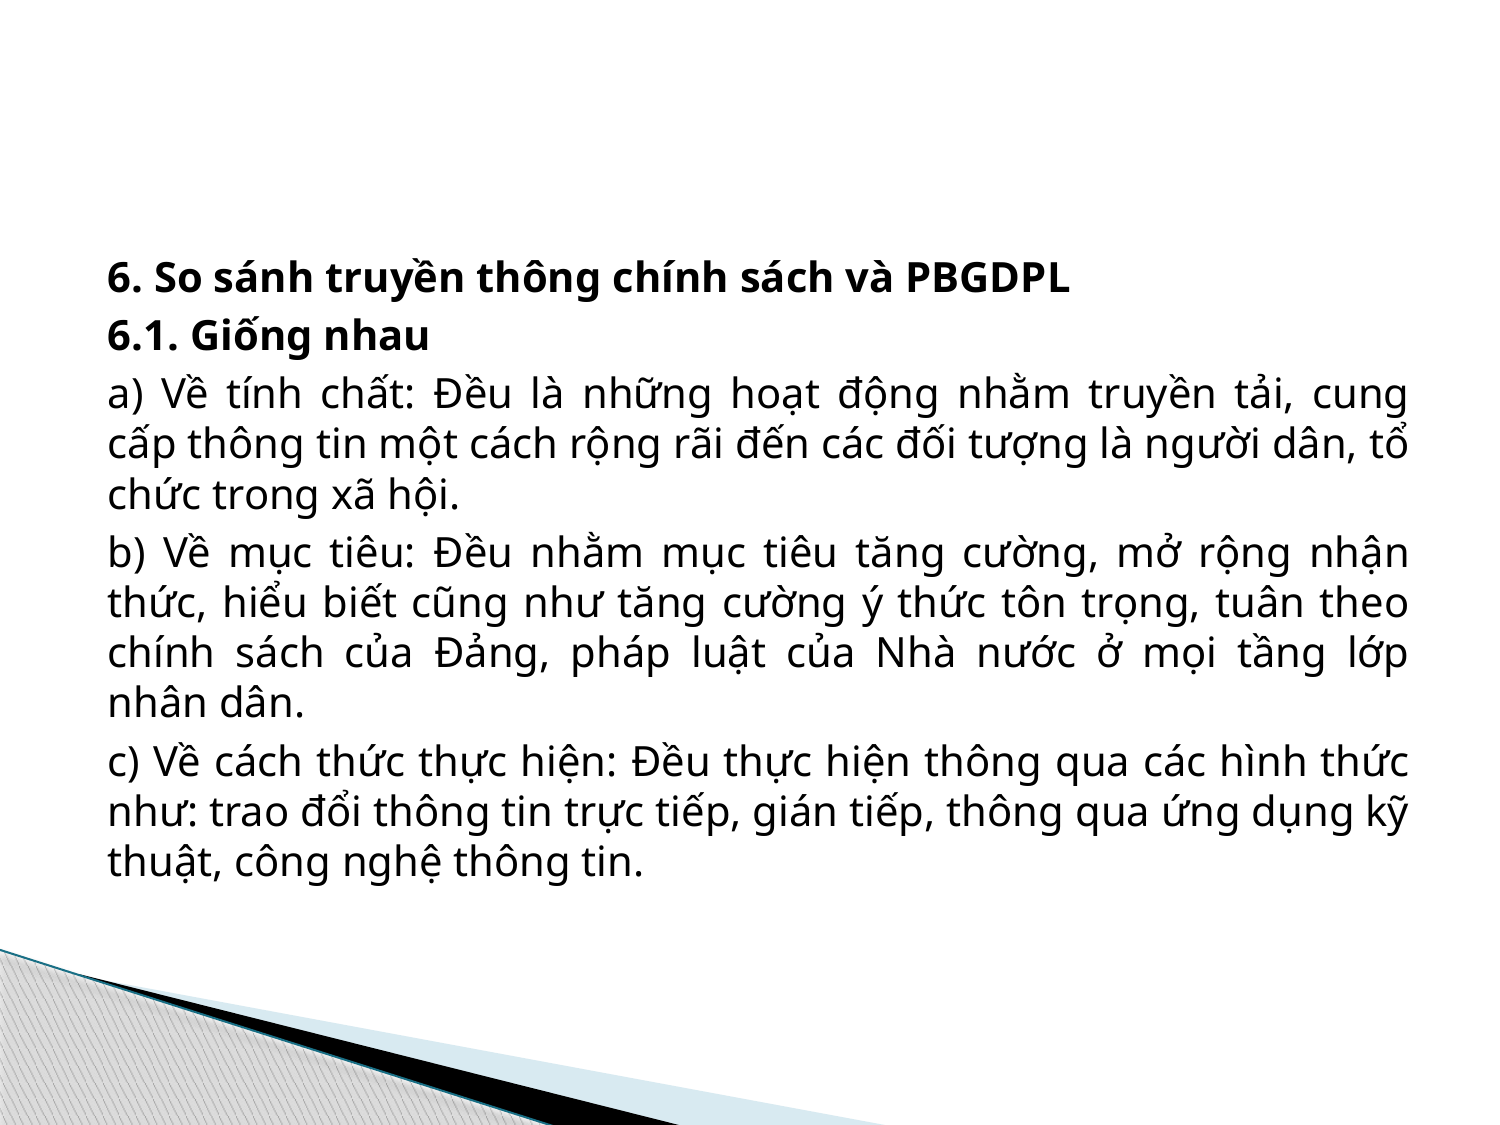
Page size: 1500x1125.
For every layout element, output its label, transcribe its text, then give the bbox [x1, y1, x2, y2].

list 6. So sánh truyền thông chính sách và PBGDPL 6.1. Giống nhau a) Về tính chất: Đều là những hoạt động nhằm truyền tải, cung cấp thông tin một cách rộng rãi đến các đối tượng là người dân, tổ chức trong xã hội. b) Về mục tiêu: Đều nhằm mục tiêu tăng cường, mở rộng nhận thức, hiểu biết cũng như tăng cường ý thức tôn trọng, tuân theo chính sách của Đảng, pháp luật của Nhà nước ở mọi tầng lớp nhân dân. c) Về cách thức thực hiện: Đều thực hiện thông qua các hình thức như: trao đổi thông tin trực tiếp, gián tiếp, thông qua ứng dụng kỹ thuật, công nghệ thông tin. [75, 243, 1425, 986]
